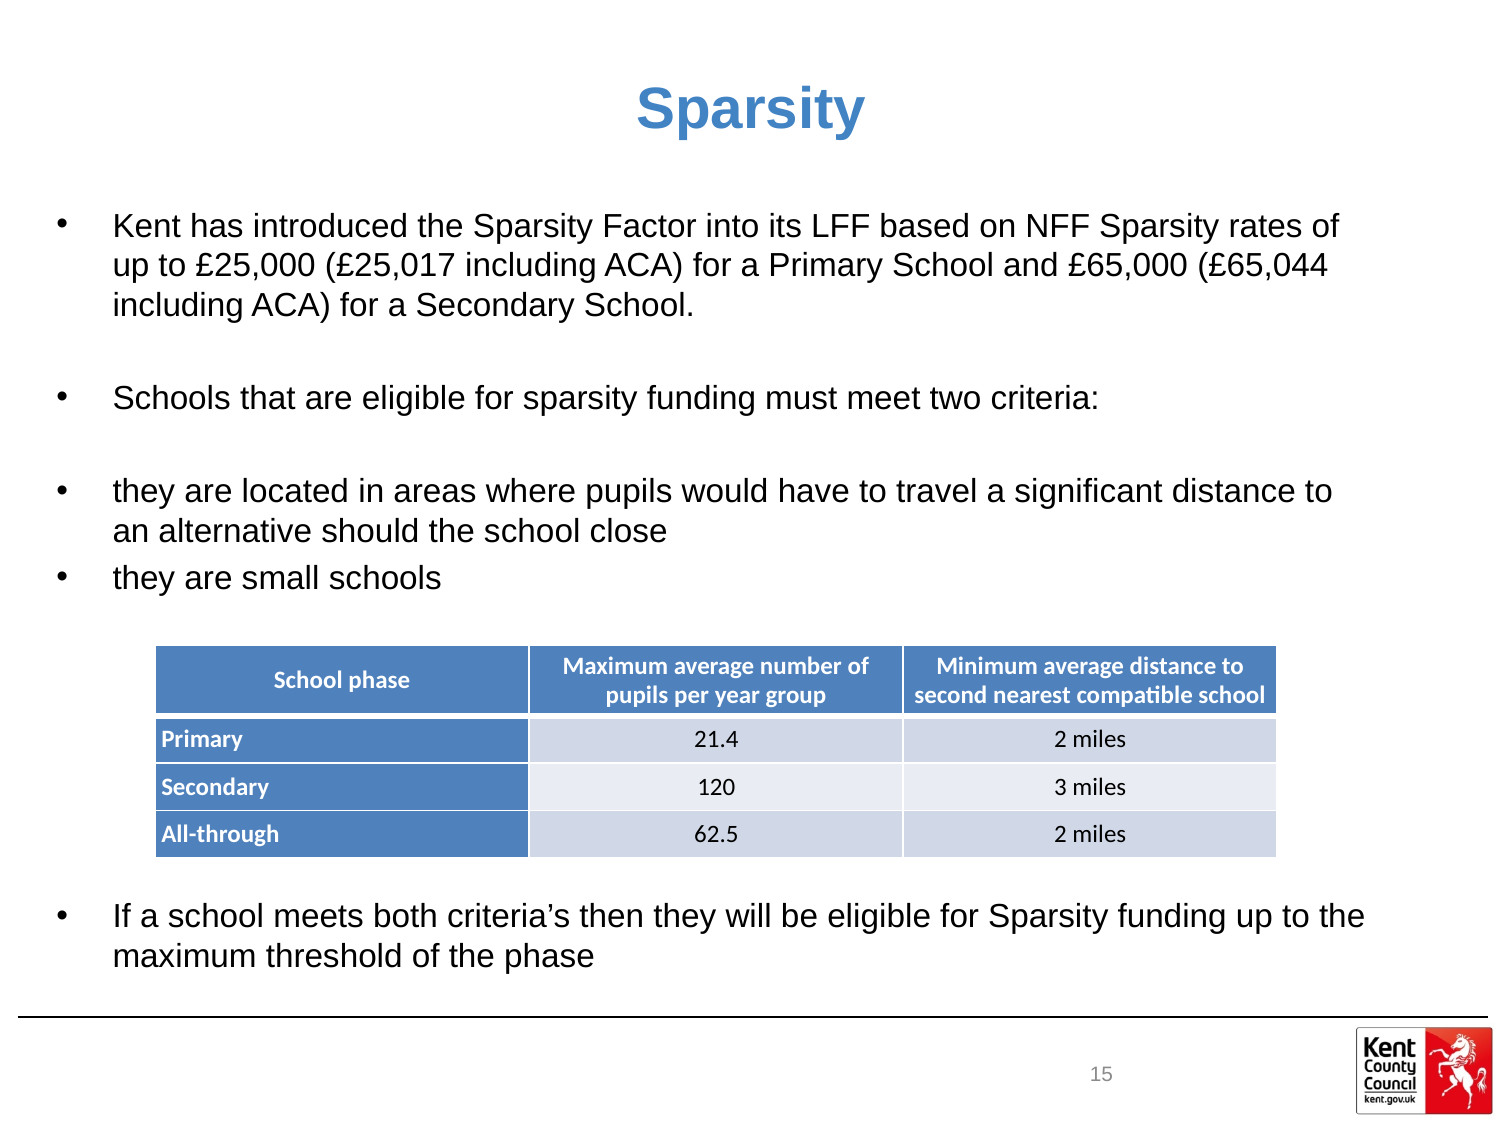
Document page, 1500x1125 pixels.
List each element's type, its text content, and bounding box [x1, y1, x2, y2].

table_cell Secondary [156, 764, 528, 810]
table_header School phase [156, 646, 528, 713]
table_cell 62.5 [530, 811, 902, 857]
table_cell 120 [530, 764, 902, 810]
title Sparsity [76, 90, 1427, 242]
table_cell 2 miles [904, 719, 1276, 762]
table_cell Primary [156, 719, 528, 762]
slide_number 15 [1074, 1042, 1425, 1103]
table_header Minimum average distance to second nearest compatible school [904, 646, 1276, 713]
table_cell 2 miles [904, 811, 1276, 857]
table_cell All-through [156, 811, 528, 857]
picture [1353, 1023, 1495, 1118]
list Kent has introduced the Sparsity Factor into its LFF based on NFF Sparsity rates of up to £25,000 (£25,017 including ACA) for a Primary School and £65,000 (£65,044 including ACA) for a Secondary School. Schools that are eligible for sparsity funding must meet two criteria: they are located in areas where pupils would have to travel a significant distance to an alternative should the school close they are small schools If a school meets both criteria’s then they will be eligible for Sparsity funding up to the maximum threshold of the phase [41, 196, 1392, 1010]
table_header Maximum average number of pupils per year group [530, 646, 902, 713]
table_cell 21.4 [530, 719, 902, 762]
table_cell 3 miles [904, 764, 1276, 810]
